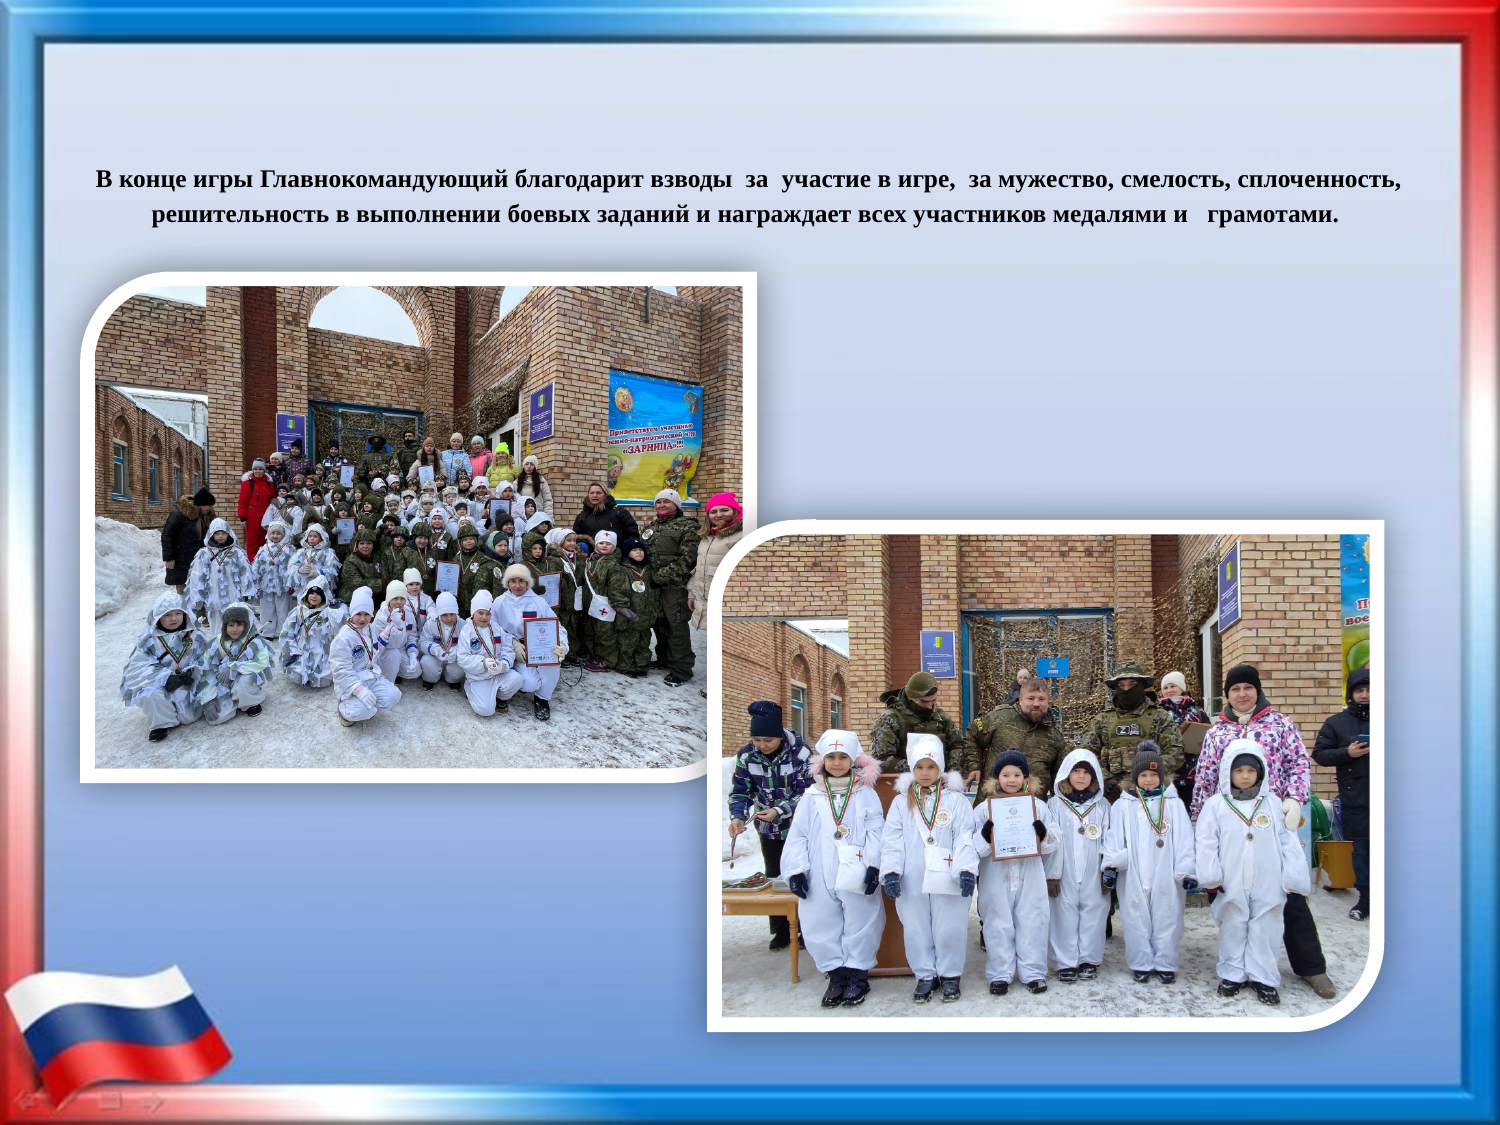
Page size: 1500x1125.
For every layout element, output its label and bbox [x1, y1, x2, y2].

list [87, 278, 751, 777]
picture [0, 0, 1500, 1125]
list [714, 526, 1378, 1025]
